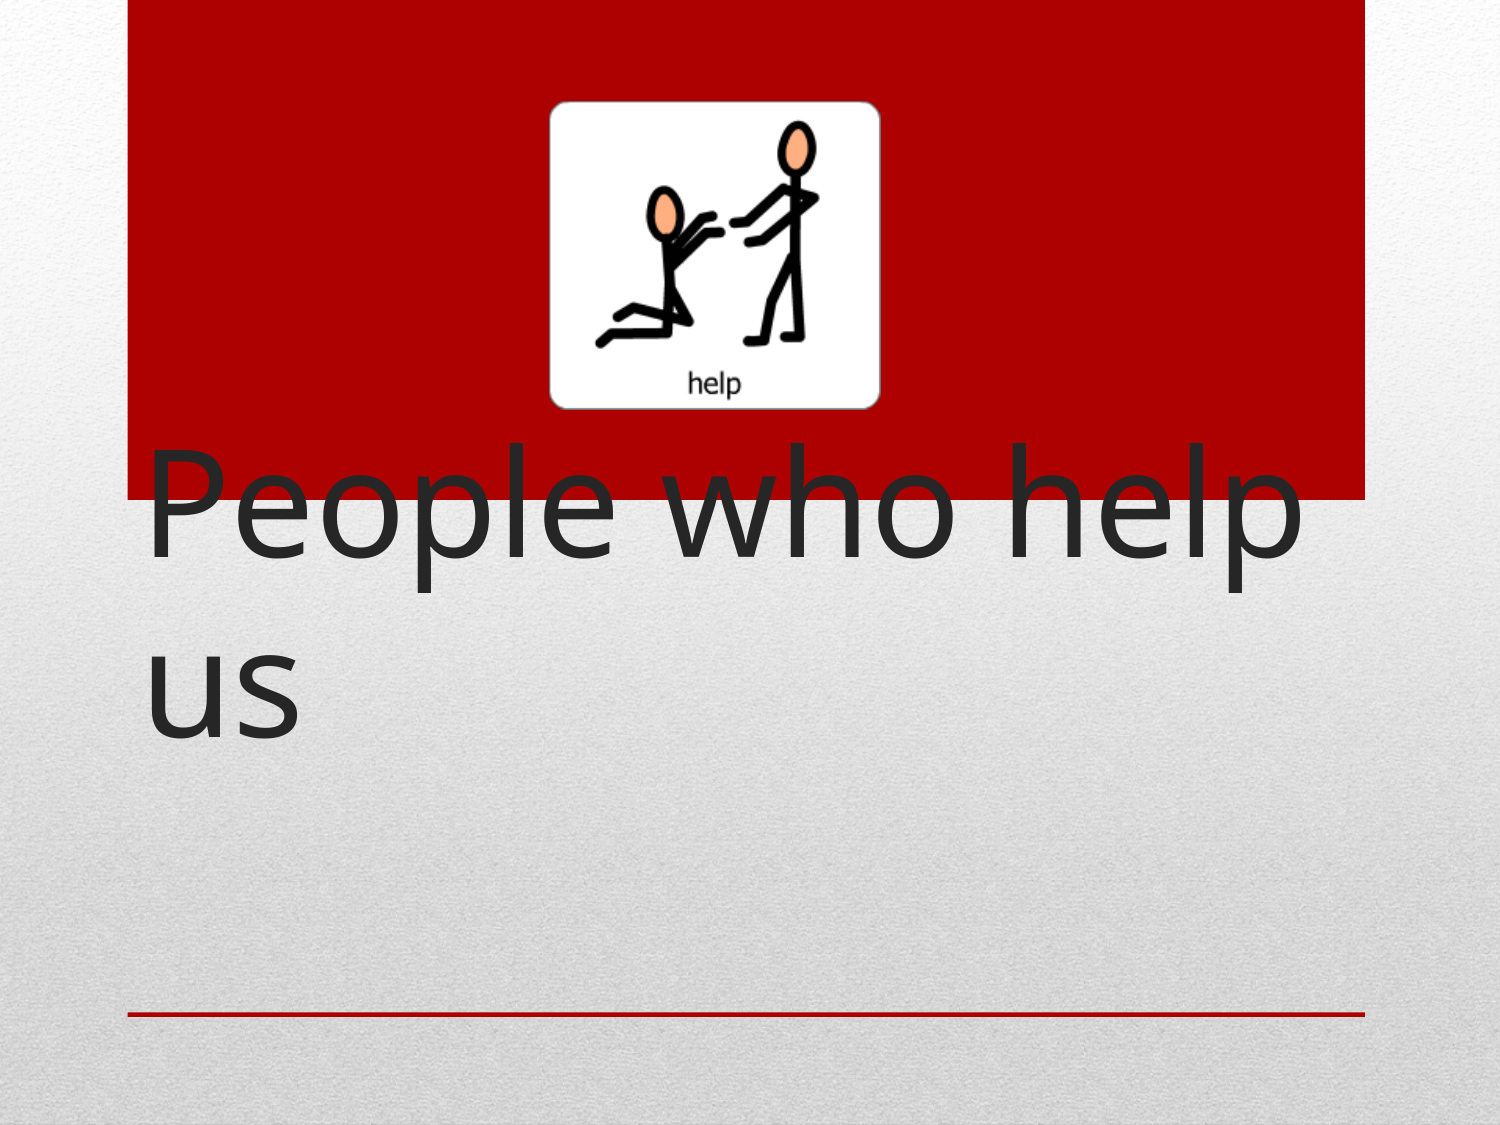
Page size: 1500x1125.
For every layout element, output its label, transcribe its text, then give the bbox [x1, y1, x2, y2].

picture [548, 100, 882, 411]
title People who help us [125, 525, 1363, 775]
